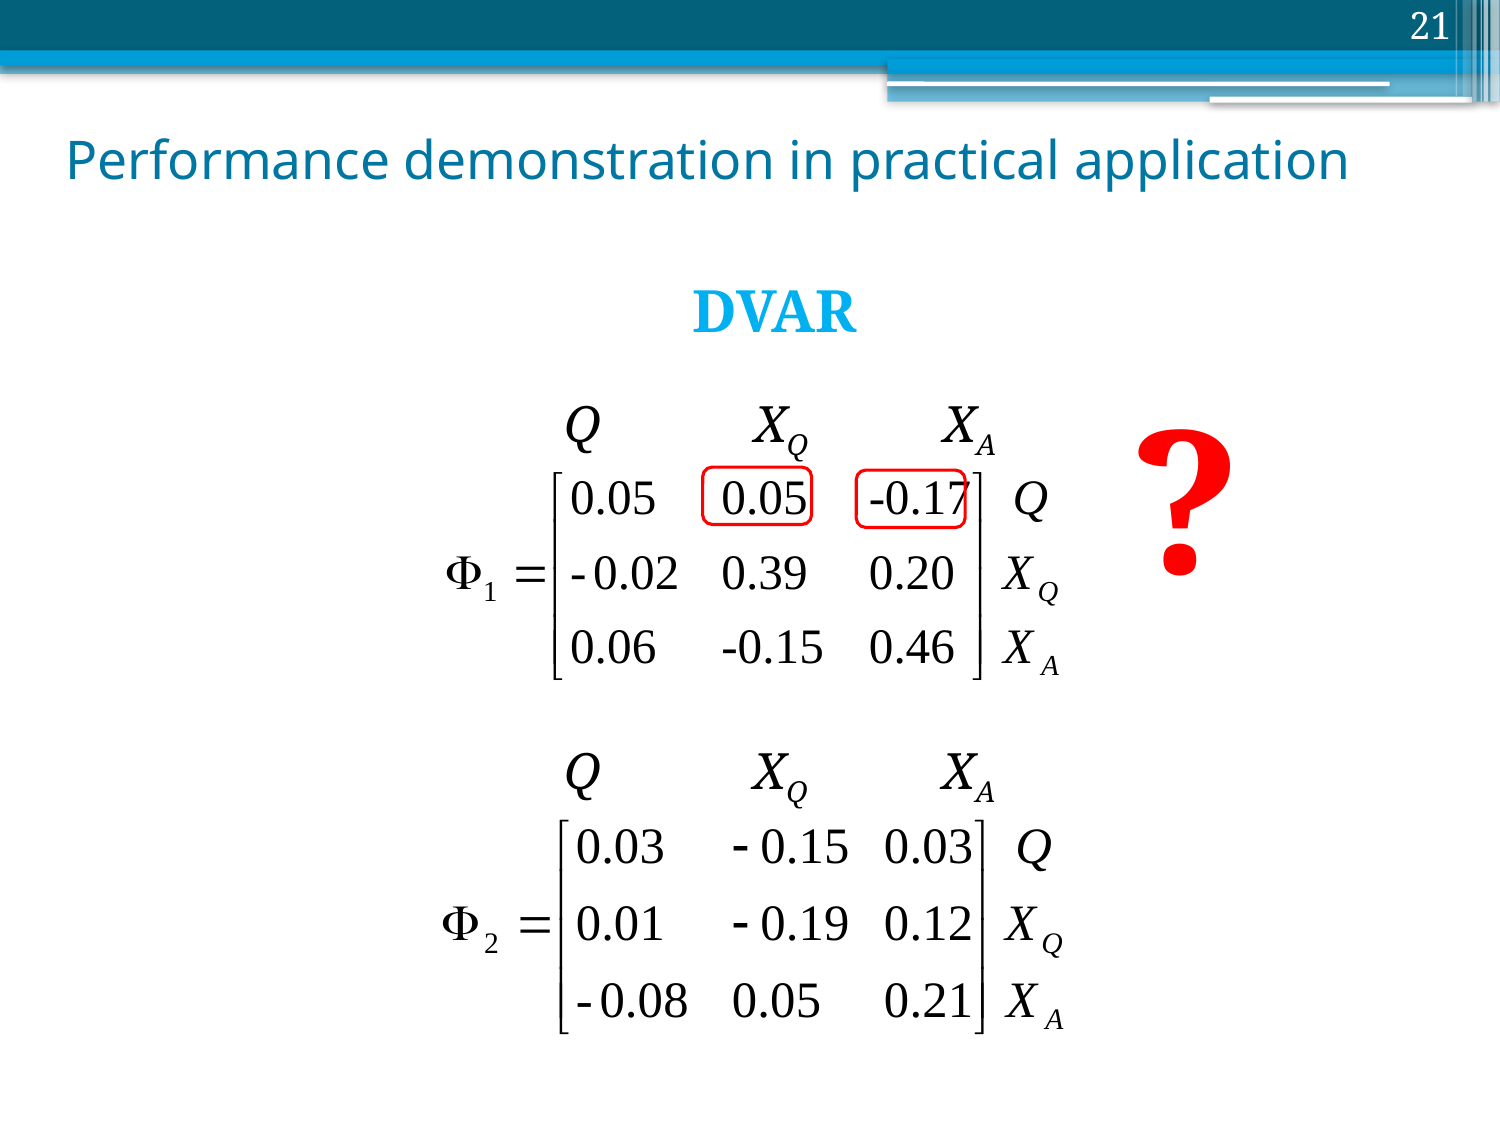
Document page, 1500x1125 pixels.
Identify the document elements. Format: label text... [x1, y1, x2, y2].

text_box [434, 807, 1078, 1048]
text_box Q XQ XA [537, 385, 695, 458]
slide_number 21 [1341, 0, 1466, 61]
text_box DVAR [677, 267, 872, 352]
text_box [702, 366, 1258, 625]
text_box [438, 460, 1074, 693]
text_box Q XQ XA [536, 732, 1011, 805]
title Performance demonstration in practical application [50, 90, 1401, 227]
